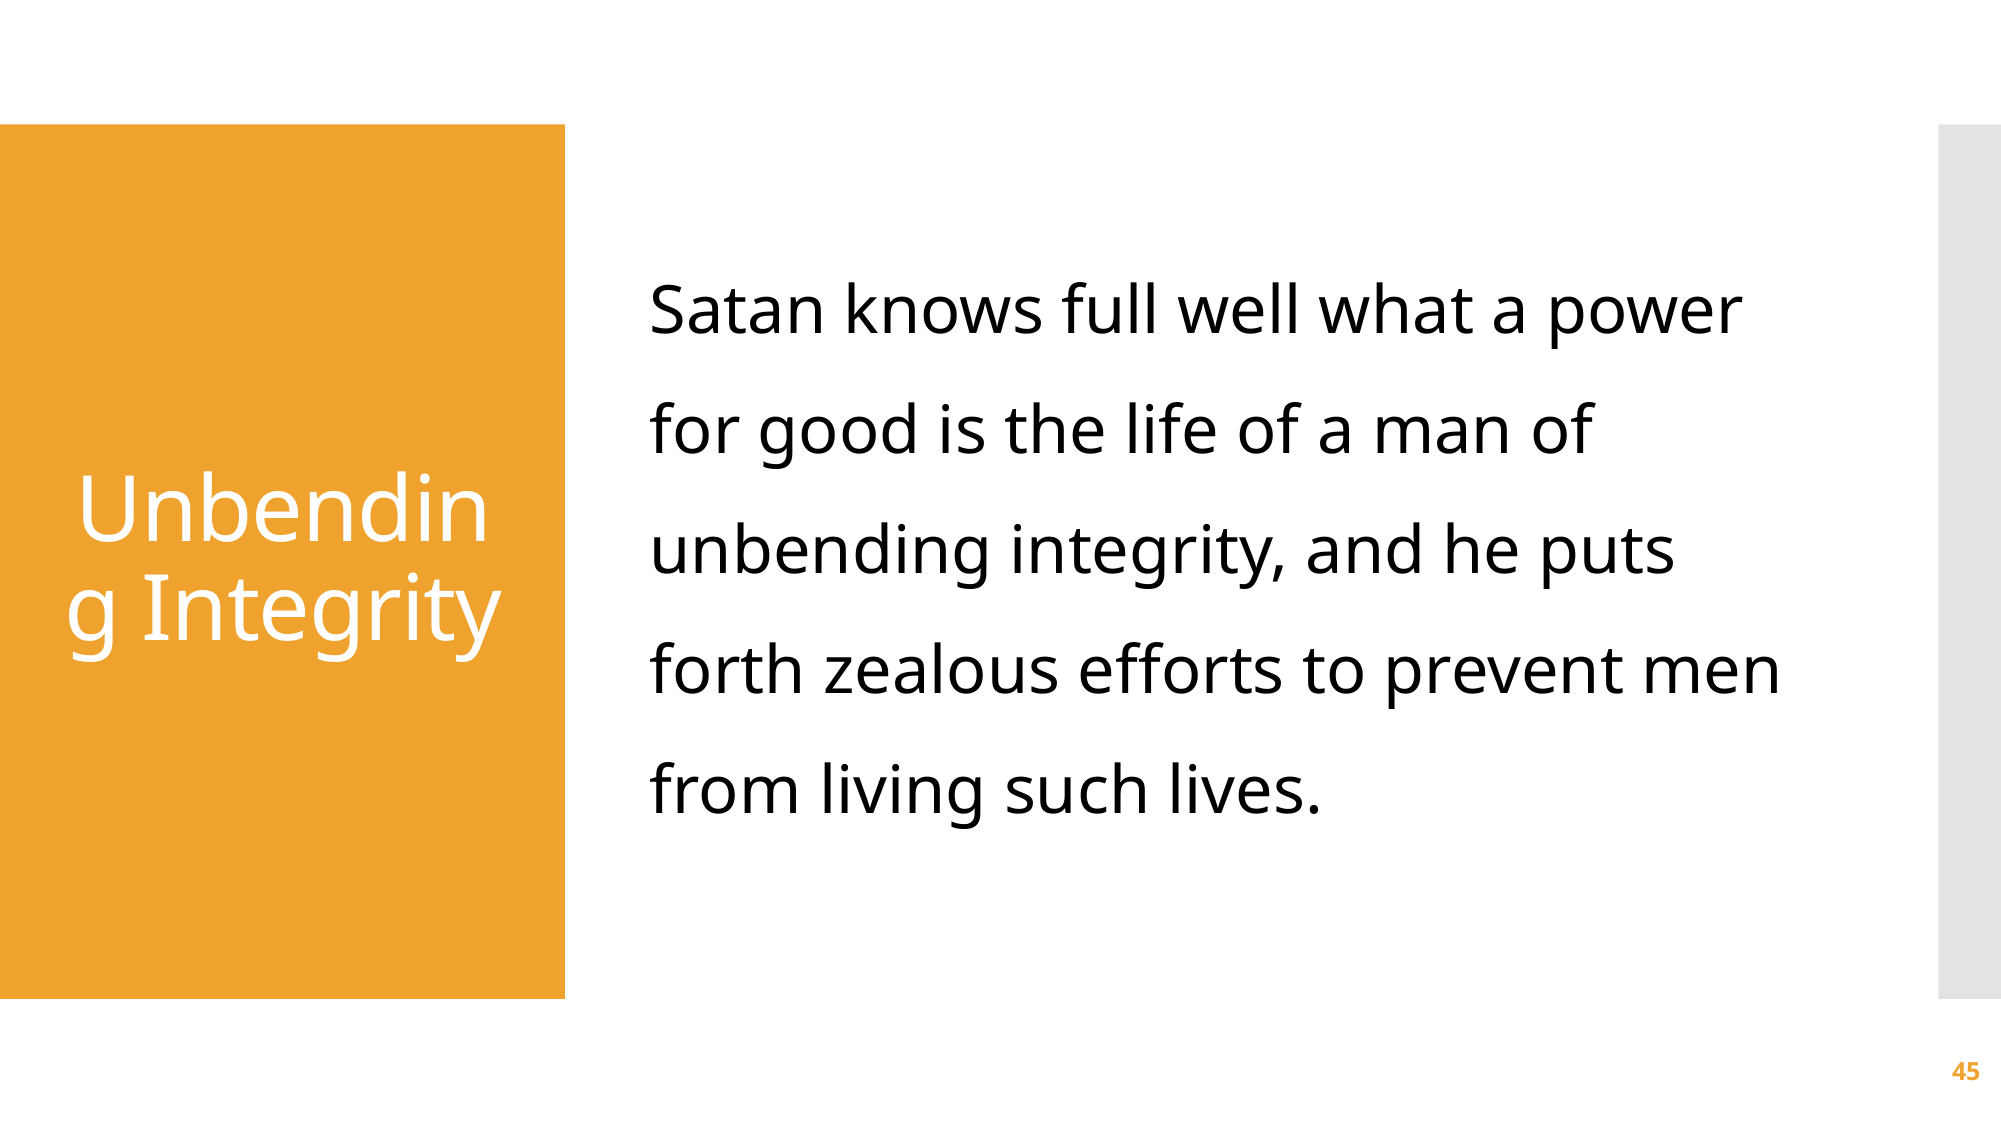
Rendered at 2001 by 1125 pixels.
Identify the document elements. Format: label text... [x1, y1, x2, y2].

title Unbending Integrity [41, 184, 525, 940]
list Satan knows full well what a power for good is the life of a man of unbending integrity, and he puts forth zealous efforts to prevent men from living such lives. [634, 141, 1835, 982]
slide_number 45 [1744, 1042, 1996, 1103]
